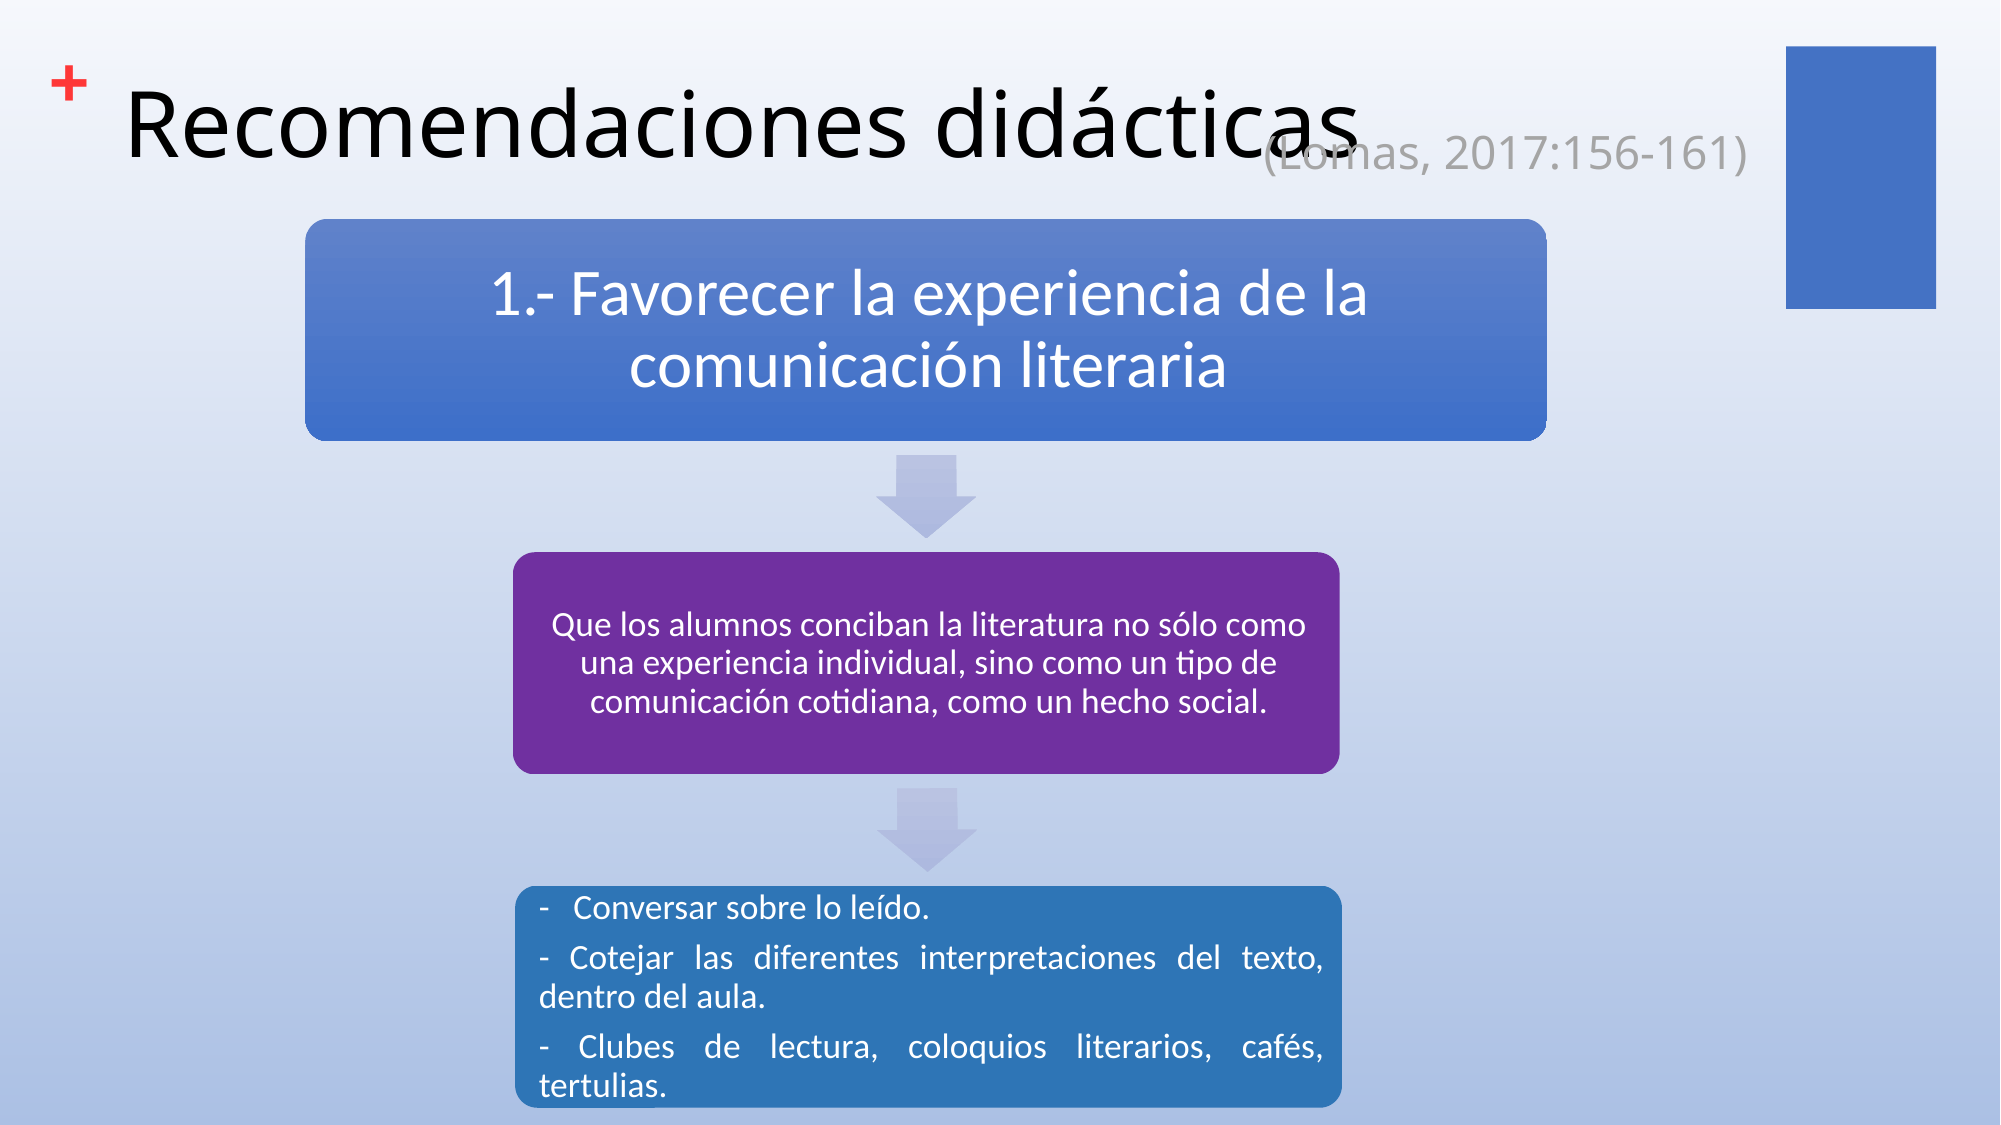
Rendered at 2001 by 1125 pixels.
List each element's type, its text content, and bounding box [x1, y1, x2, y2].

title Recomendaciones didácticas [109, 22, 1762, 121]
list (Lomas, 2017:156-161) [109, 121, 1763, 249]
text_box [259, 218, 1593, 1108]
